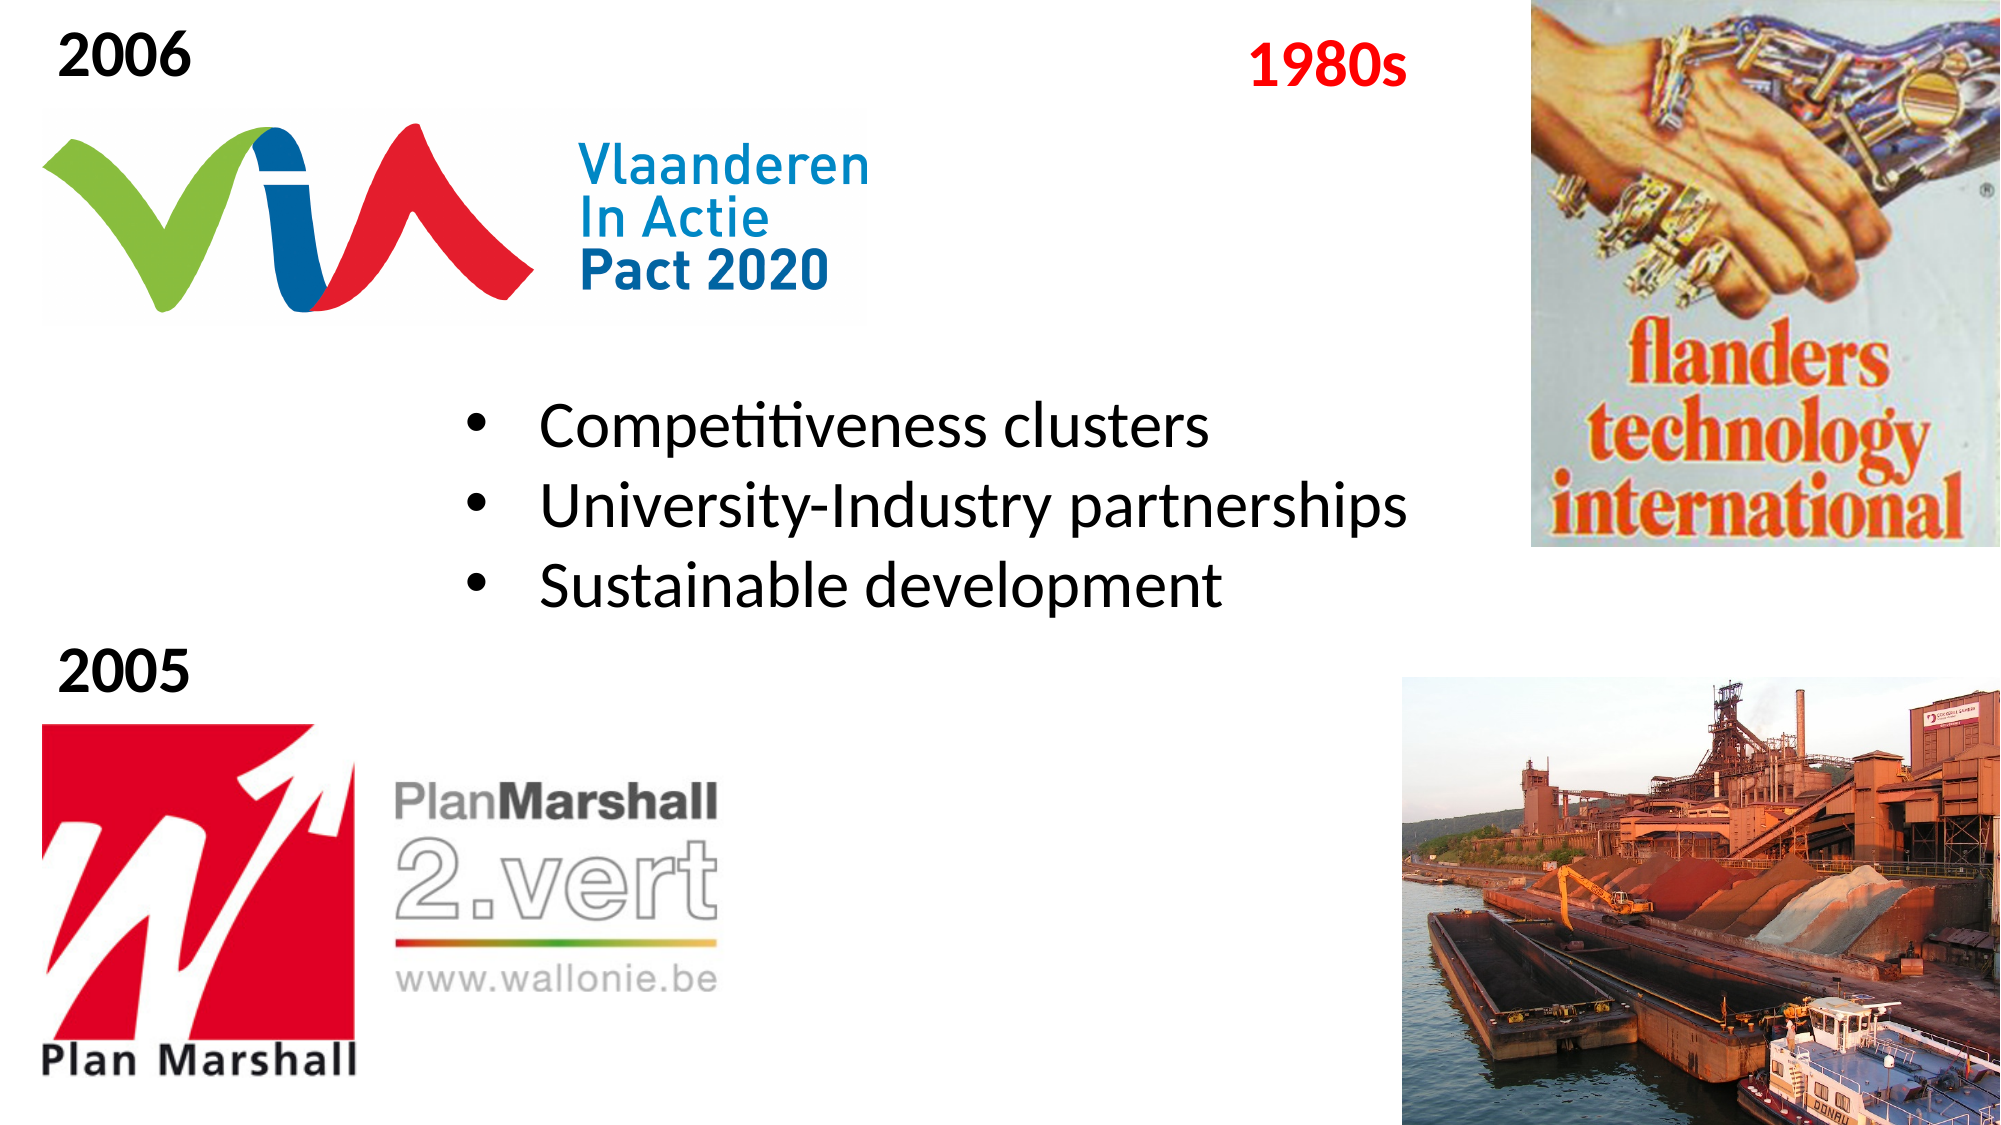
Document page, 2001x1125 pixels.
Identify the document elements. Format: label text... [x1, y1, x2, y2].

picture [42, 108, 867, 326]
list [1531, 0, 2000, 547]
text_box 2005 [42, 618, 251, 714]
picture [1402, 677, 2000, 1125]
picture [374, 714, 739, 1078]
text_box 1980s [1232, 12, 1470, 108]
picture [42, 724, 358, 1078]
text_box 2006 [42, 2, 468, 97]
text_box Competitiveness clusters University-Industry partnerships Sustainable development [450, 373, 1470, 629]
